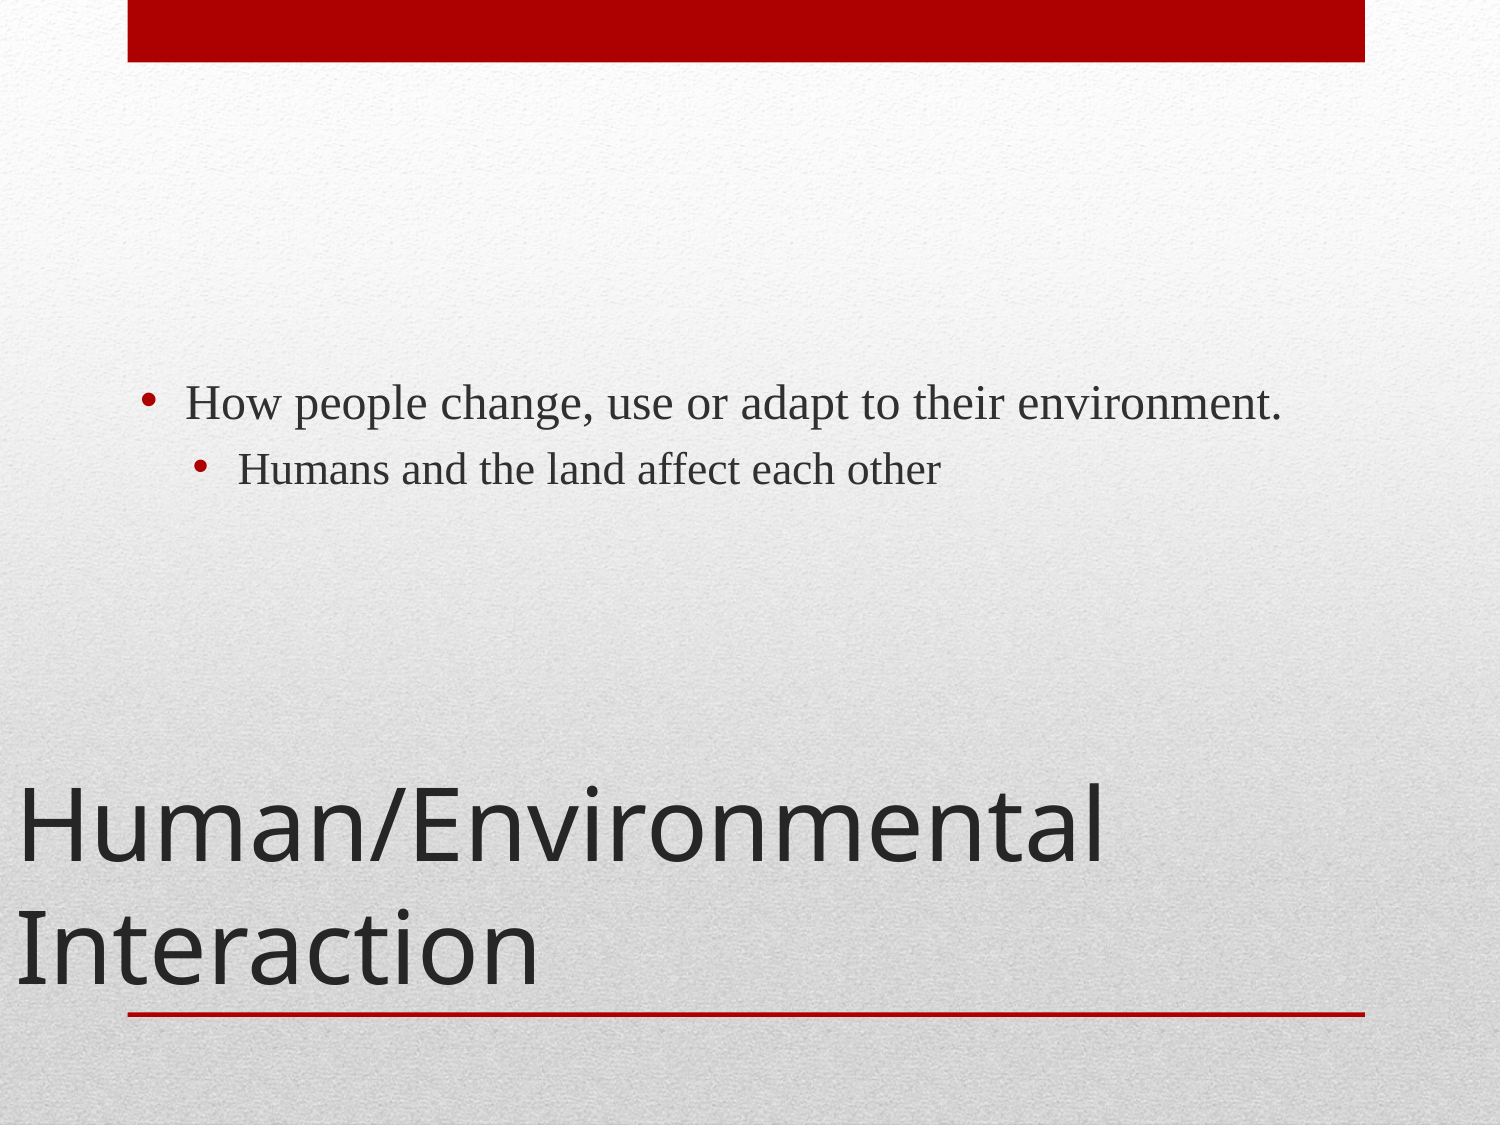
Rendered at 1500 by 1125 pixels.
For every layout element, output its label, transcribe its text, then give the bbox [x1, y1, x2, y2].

list How people change, use or adapt to their environment. Humans and the land affect each other [125, 112, 1363, 750]
title Human/Environmental Interaction [0, 750, 1500, 1013]
